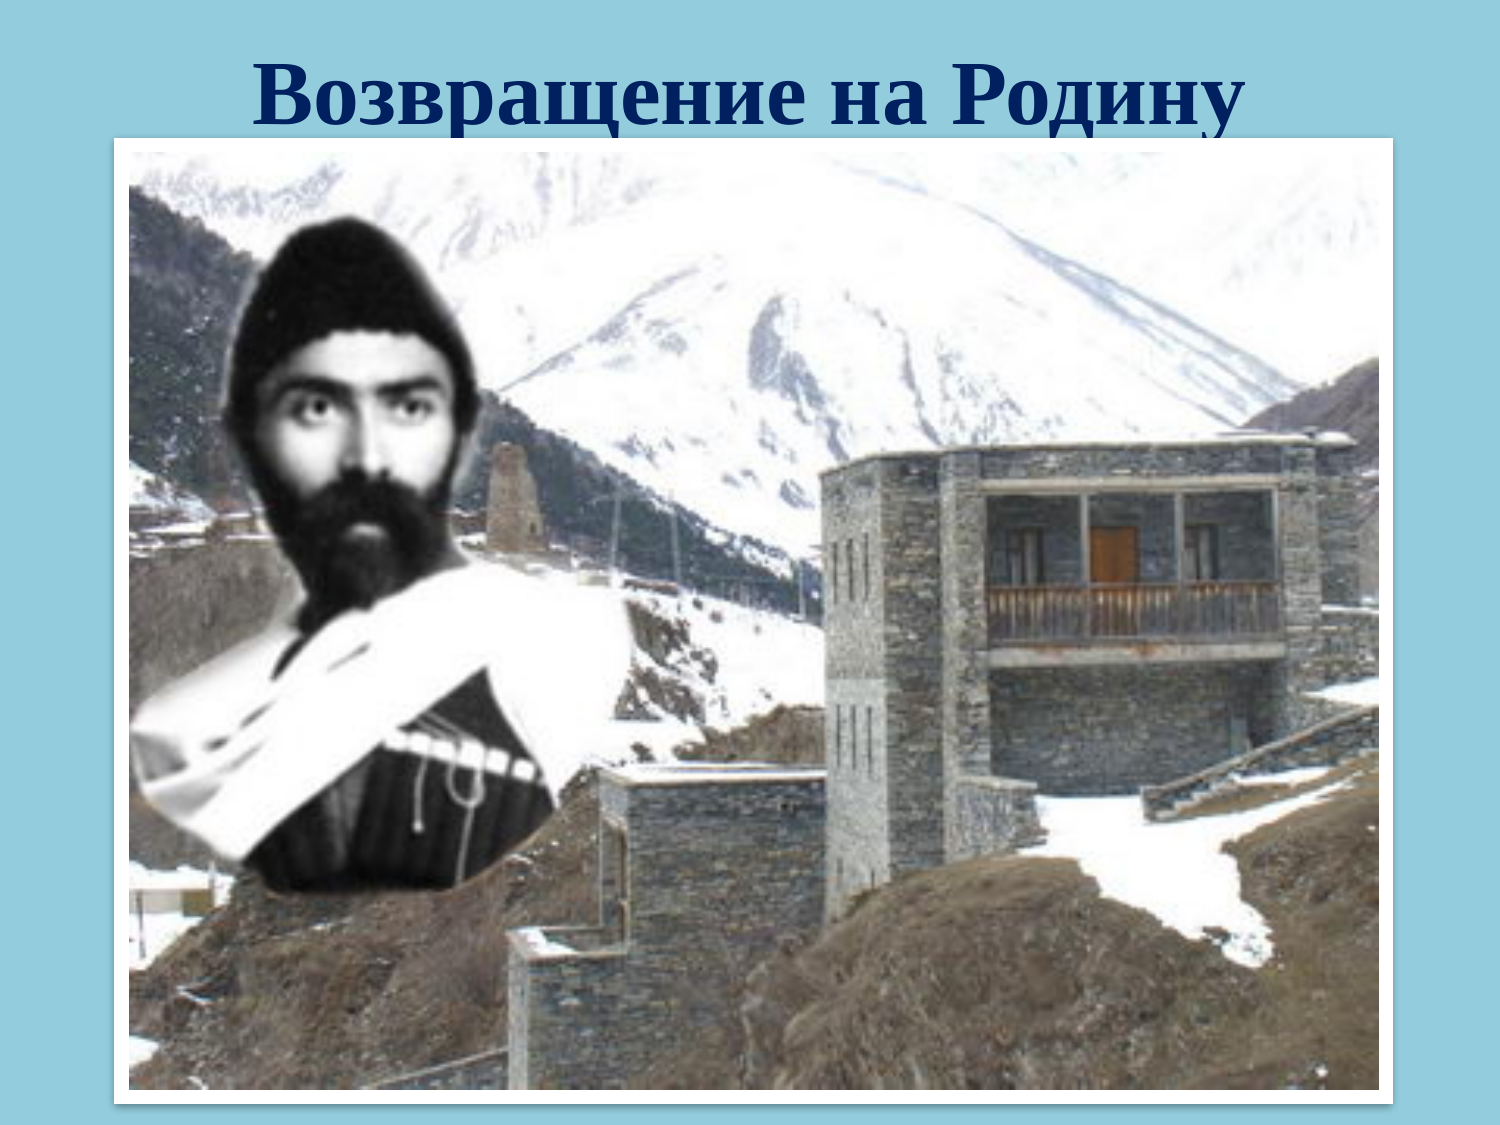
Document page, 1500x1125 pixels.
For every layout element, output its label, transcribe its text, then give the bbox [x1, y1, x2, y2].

picture [128, 152, 1380, 1091]
title Возвращение на Родину [112, 11, 1388, 137]
